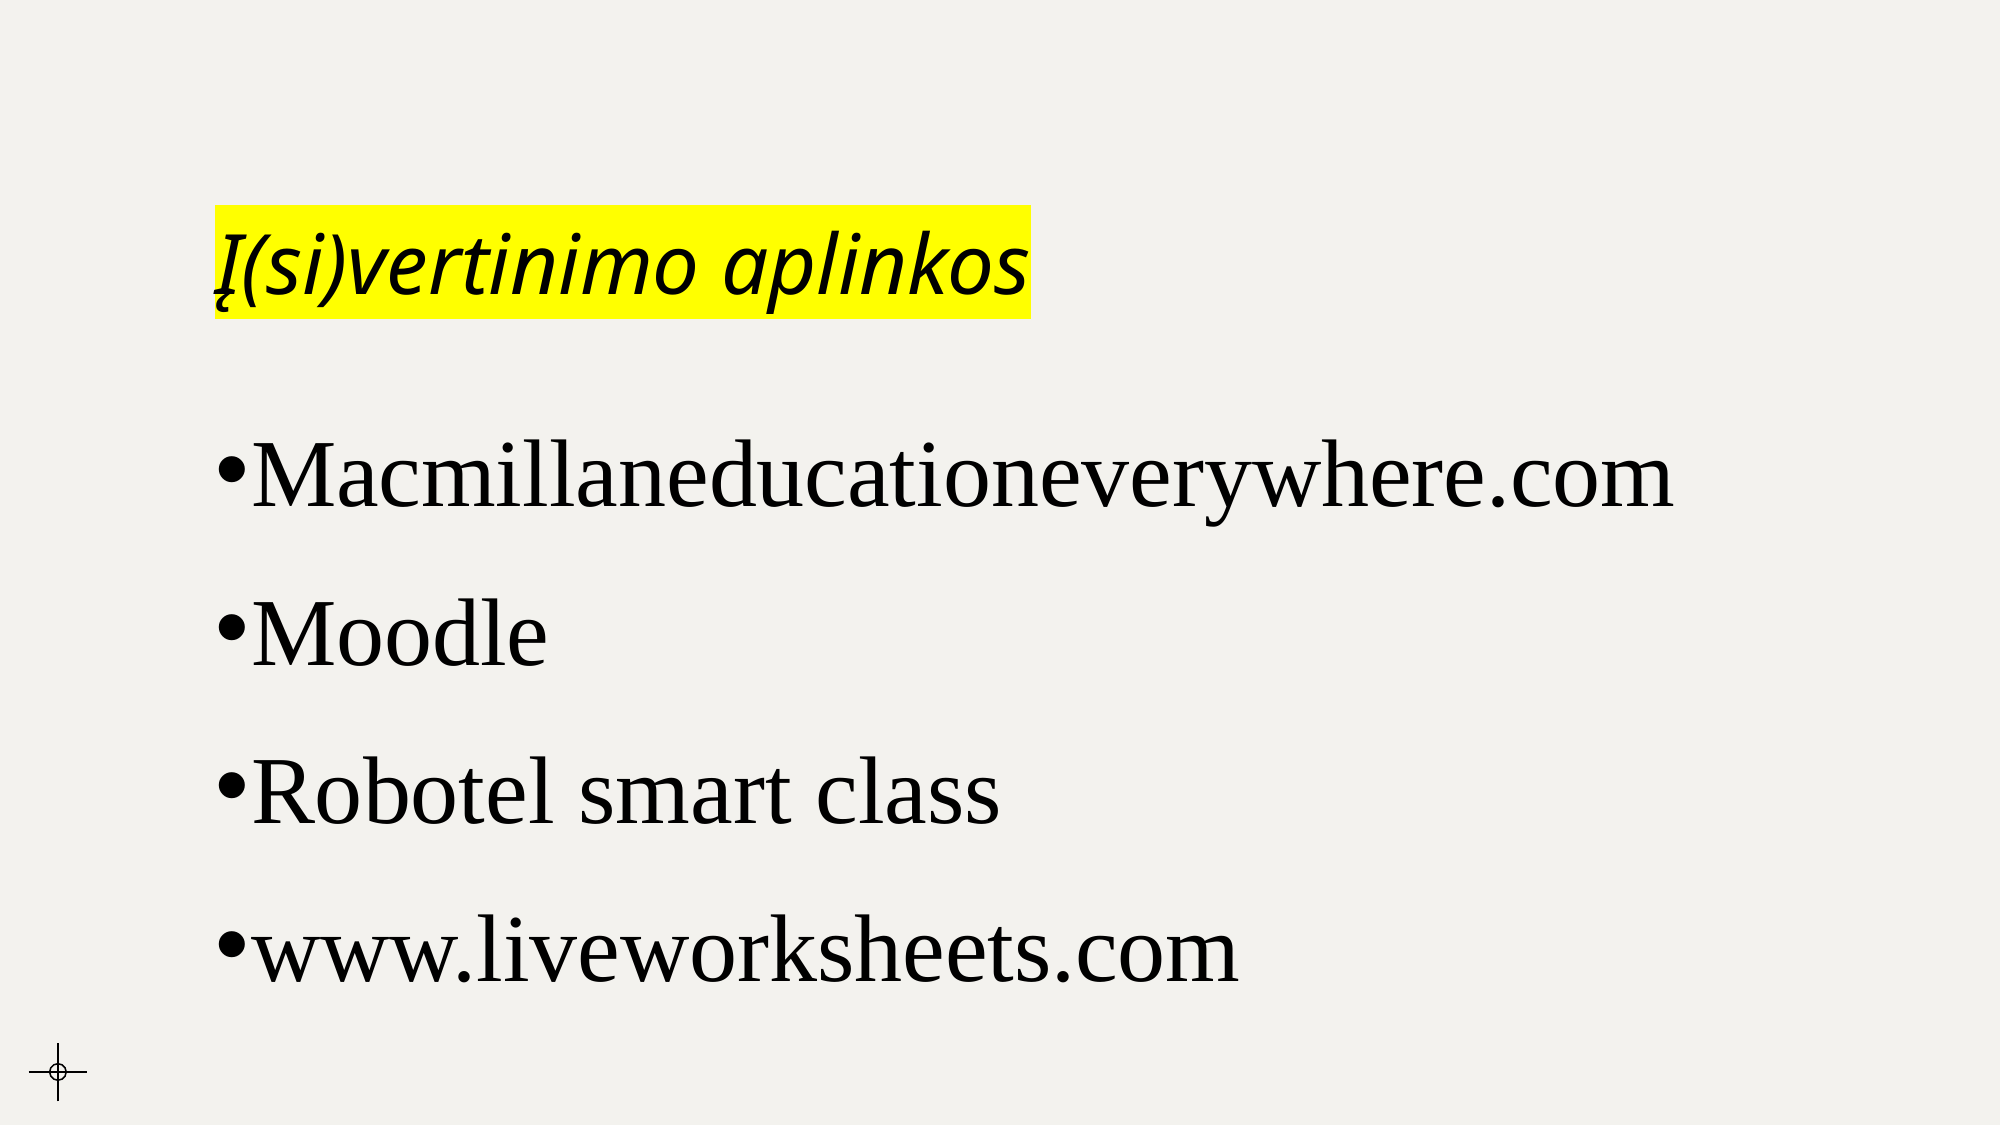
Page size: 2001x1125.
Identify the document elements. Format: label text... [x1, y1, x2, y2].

title Į(si)vertinimo aplinkos [200, 59, 1758, 319]
list Macmillaneducationeverywhere.com Moodle Robotel smart class www.liveworksheets.com [200, 380, 1758, 1013]
